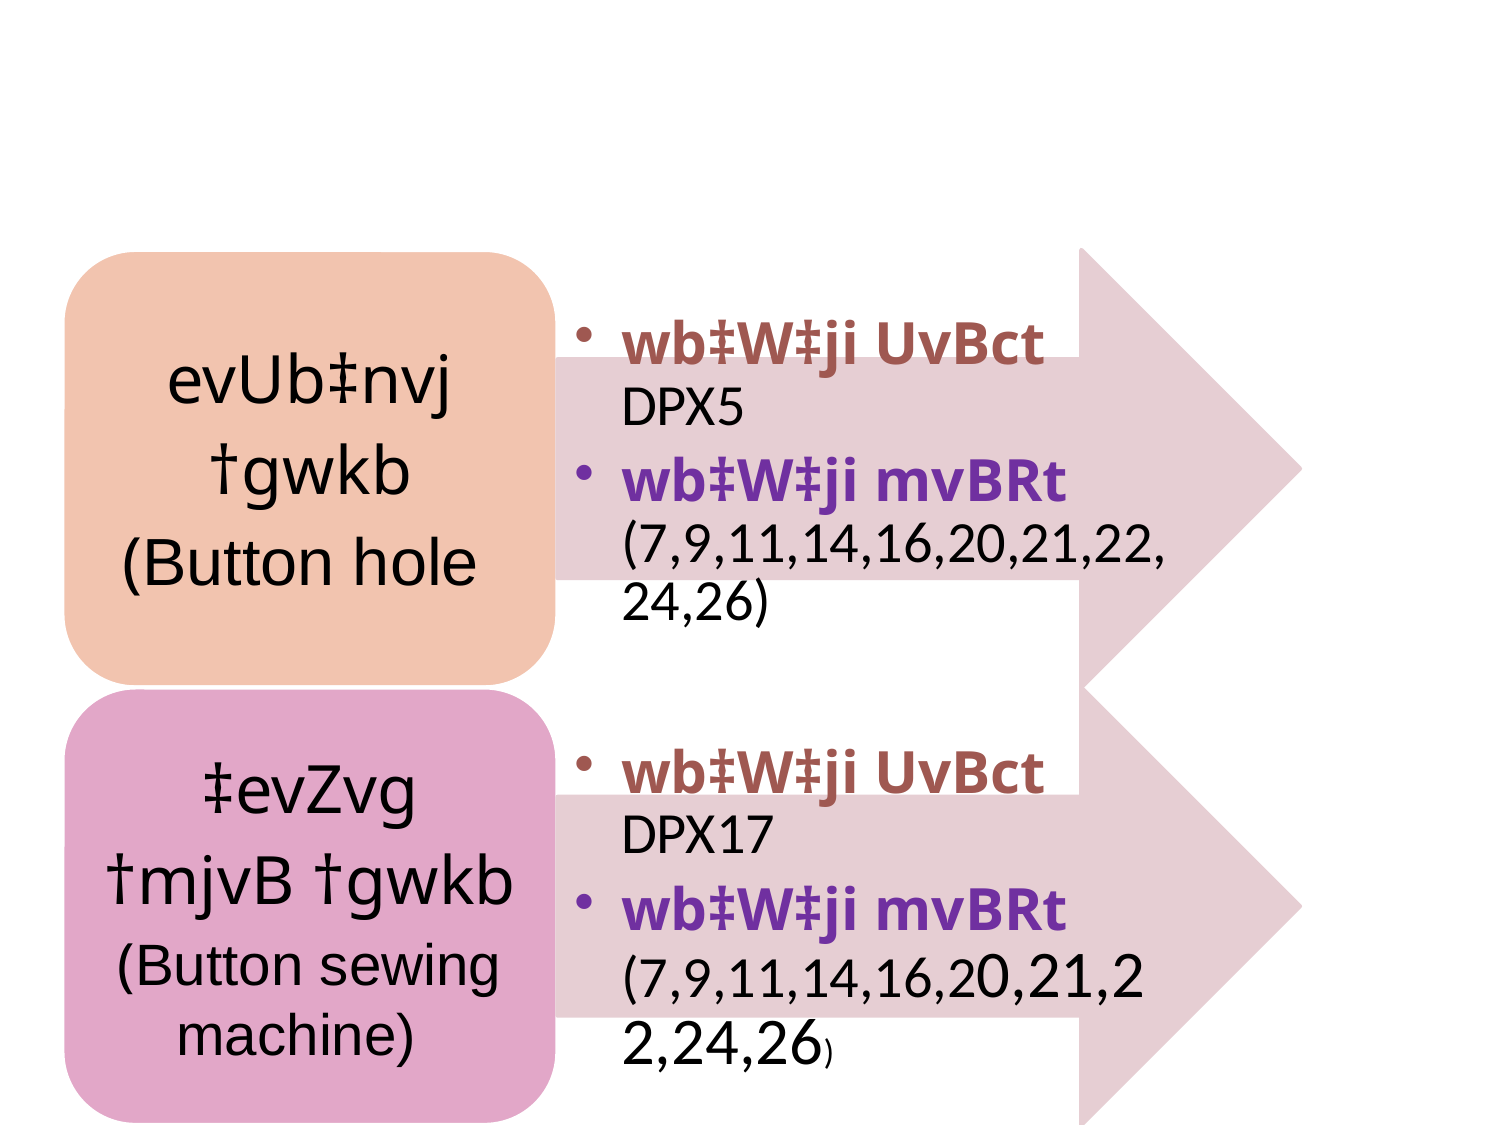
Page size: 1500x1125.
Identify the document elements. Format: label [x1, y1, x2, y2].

text_box [62, 249, 1301, 1125]
